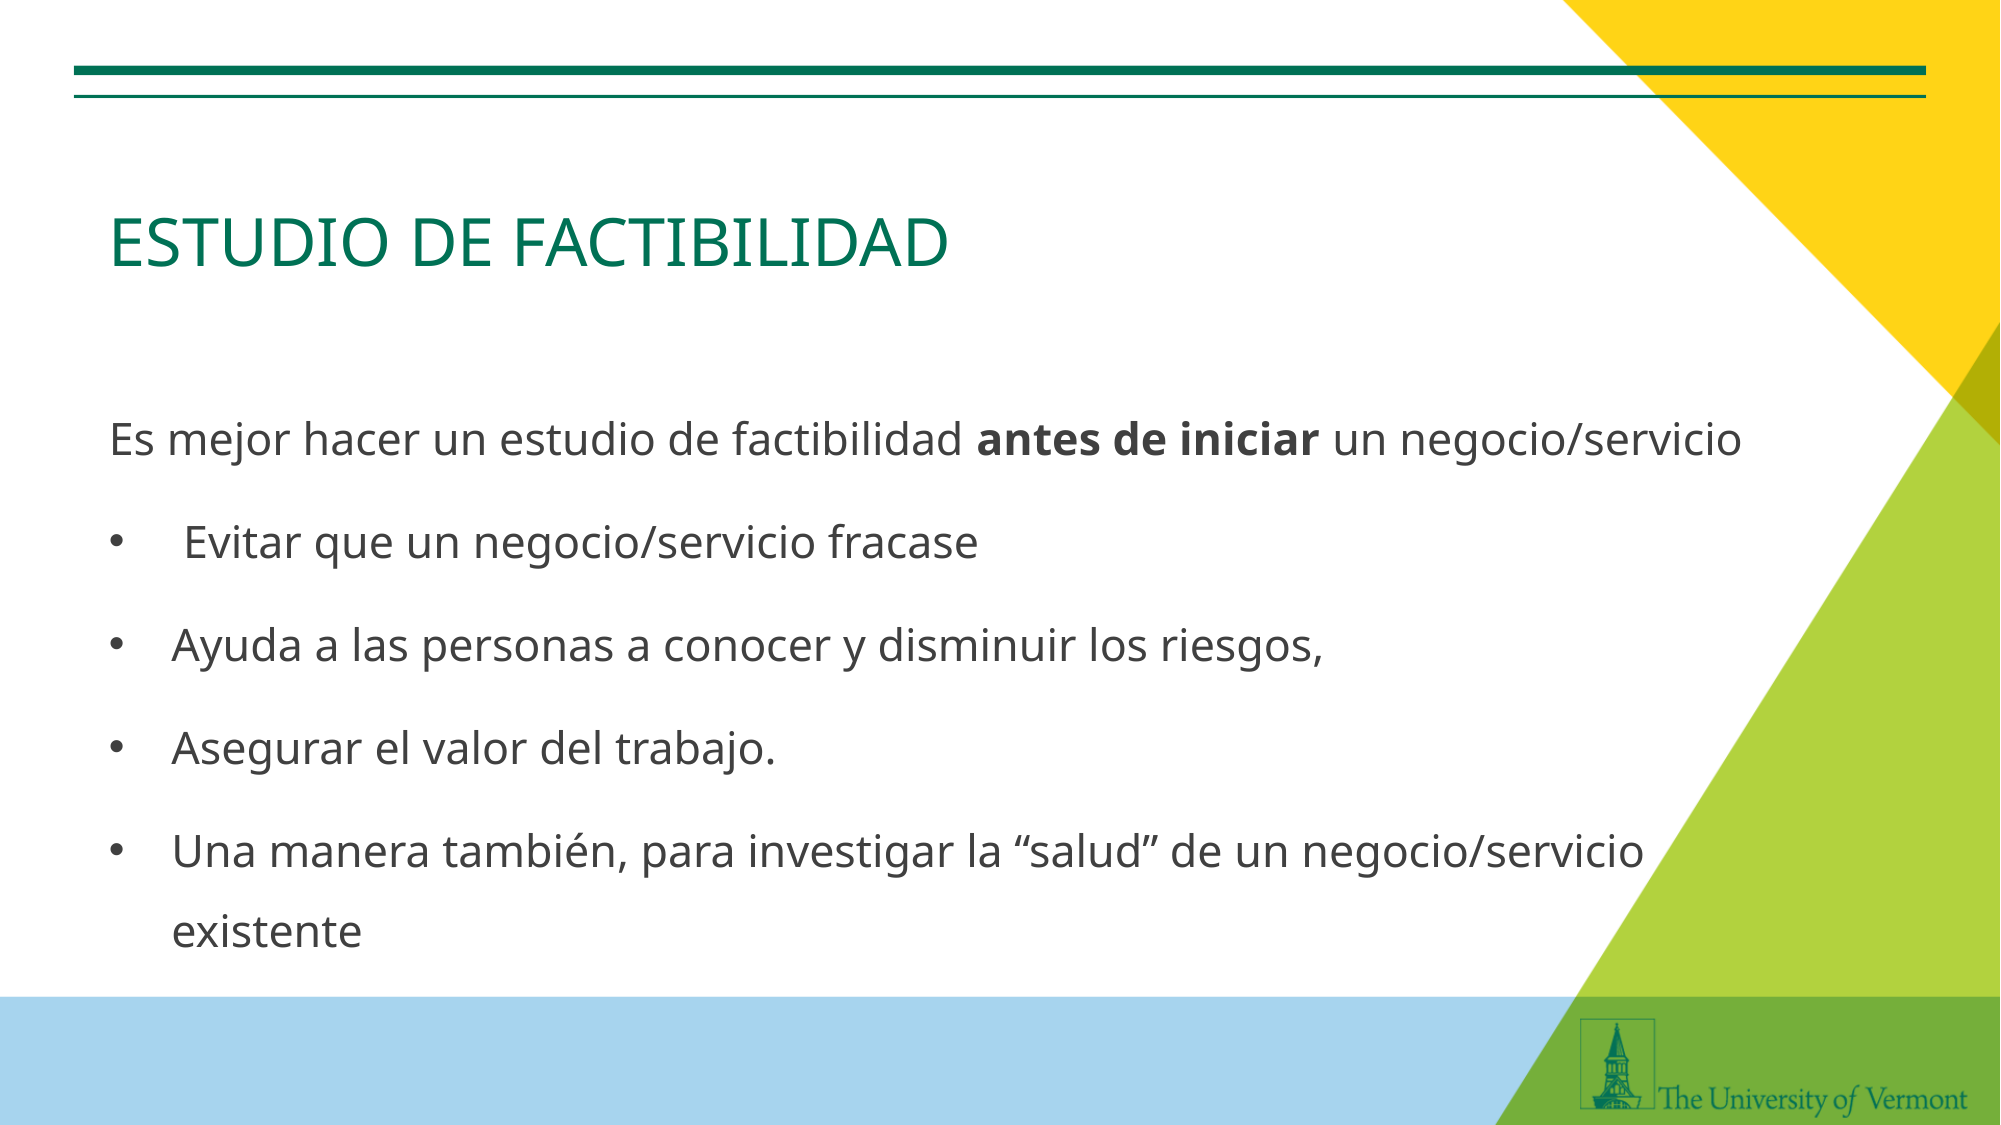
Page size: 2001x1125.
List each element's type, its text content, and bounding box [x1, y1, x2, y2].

picture [0, 0, 2000, 1125]
list Es mejor hacer un estudio de factibilidad antes de iniciar un negocio/servicio Evitar que un negocio/servicio fracase Ayuda a las personas a conocer y disminuir los riesgos, Asegurar el valor del trabajo. Una manera también, para investigar la “salud” de un negocio/servicio existente [94, 376, 1819, 978]
title ESTUDIO DE FACTIBILIDAD [94, 136, 1819, 354]
